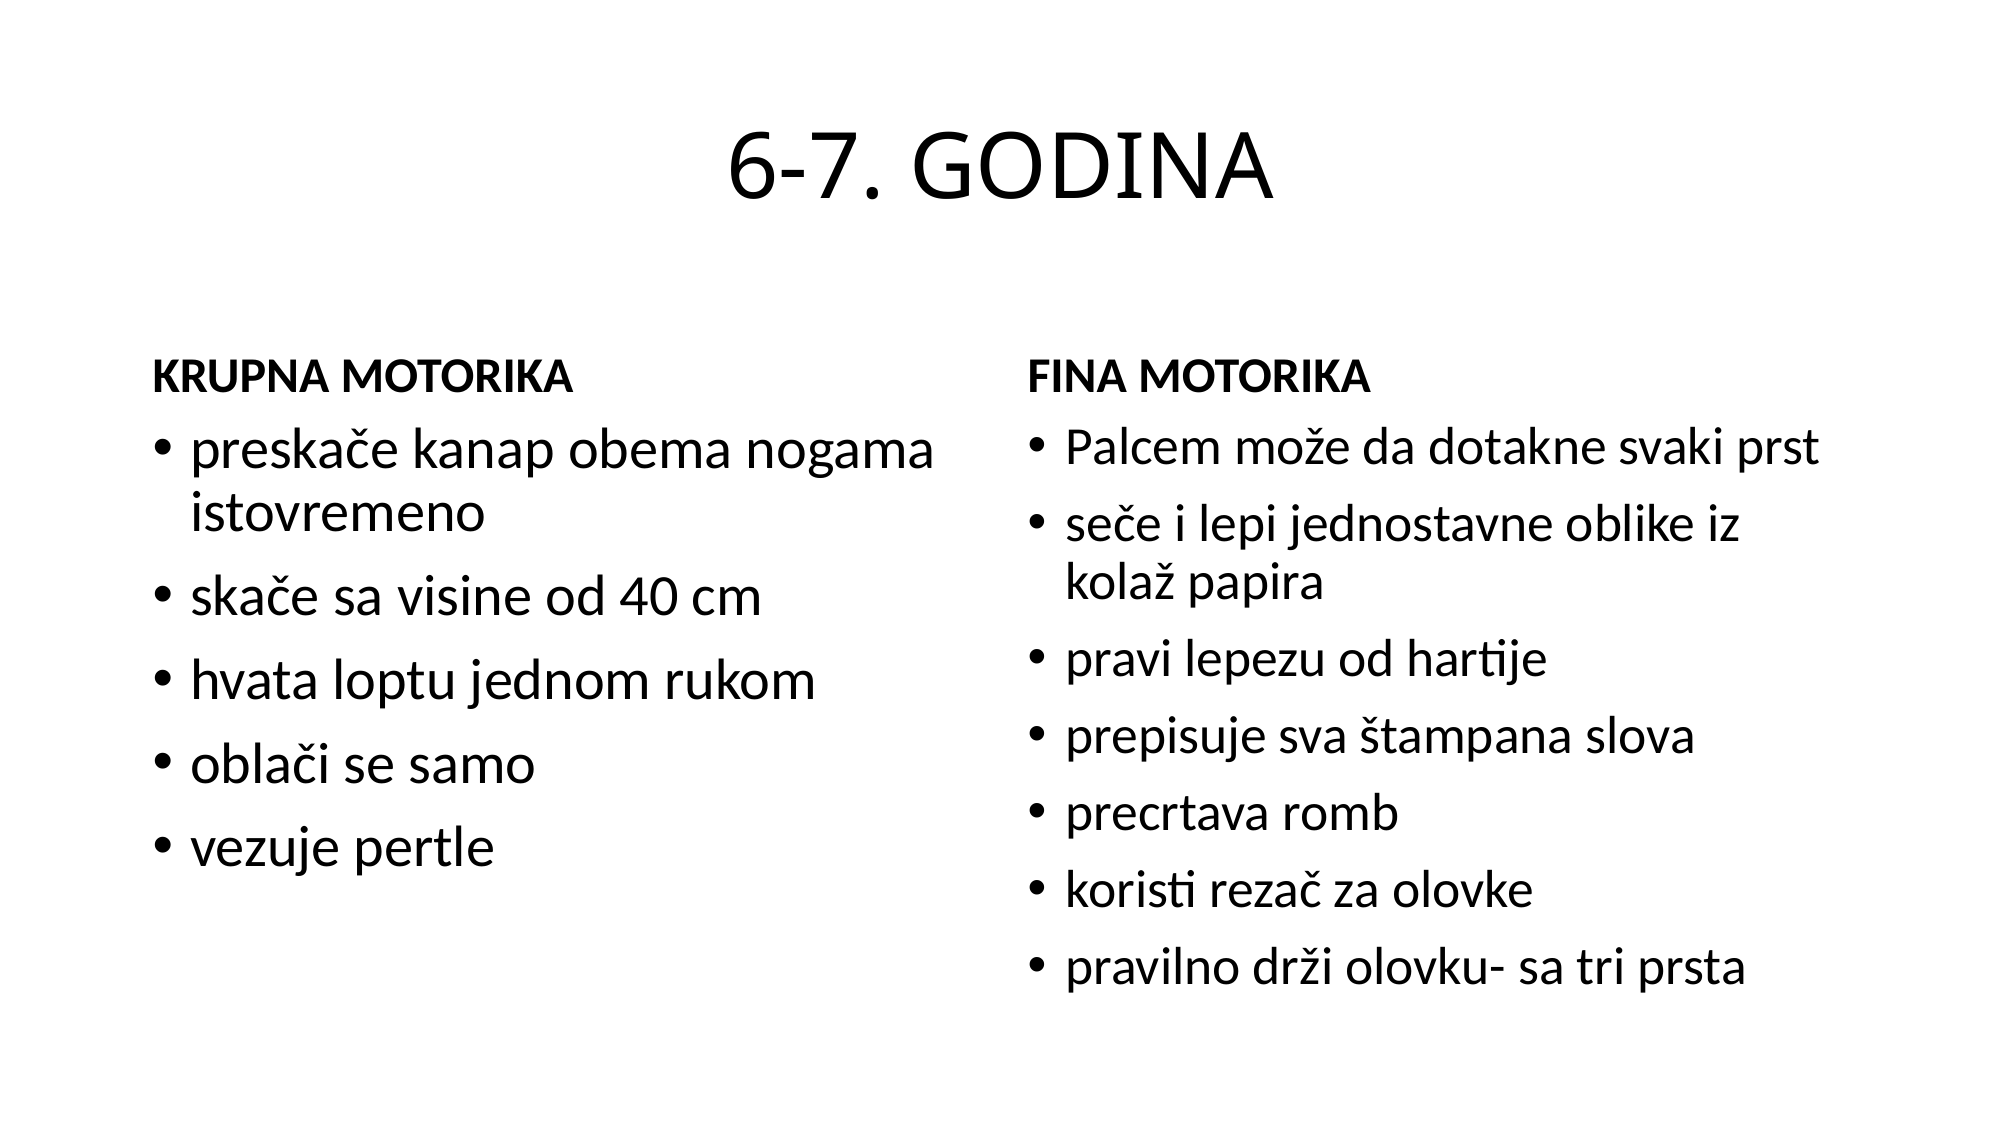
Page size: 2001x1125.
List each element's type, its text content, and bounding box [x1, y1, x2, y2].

title 6-7. GODINA [137, 59, 1863, 278]
list Palcem može da dotakne svaki prst seče i lepi jednostavne oblike iz kolaž papira pravi lepezu od hartije prepisuje sva štampana slova precrtava romb koristi rezač za olovke pravilno drži olovku- sa tri prsta [1012, 410, 1863, 1016]
list preskače kanap obema nogama istovremeno skače sa visine od 40 cm hvata loptu jednom rukom oblači se samo vezuje pertle [137, 410, 984, 1016]
list FINA MOTORIKA [1012, 275, 1863, 410]
list KRUPNA MOTORIKA [137, 275, 984, 410]
